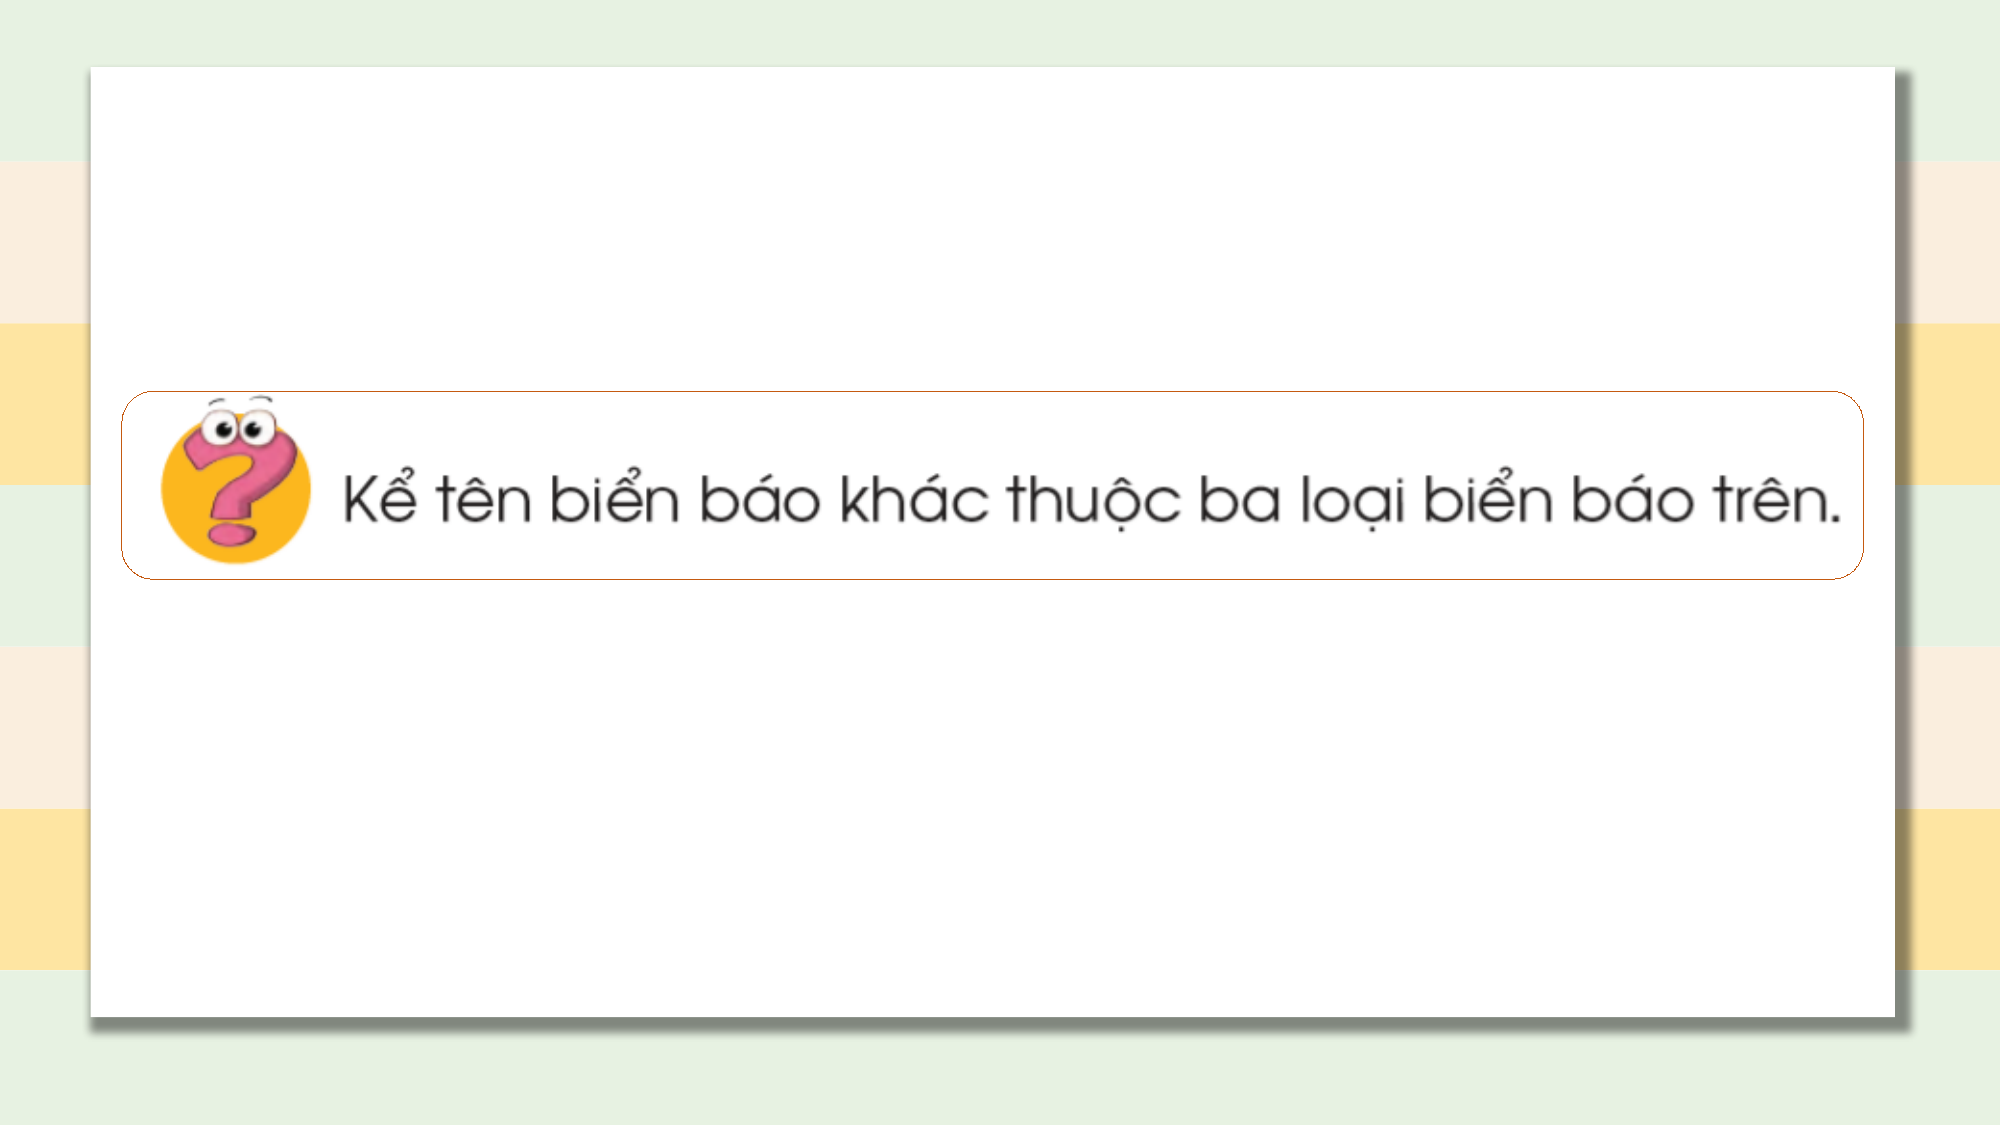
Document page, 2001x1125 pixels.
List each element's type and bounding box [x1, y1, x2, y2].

picture [121, 391, 1864, 580]
text_box [0, 0, 2000, 1125]
